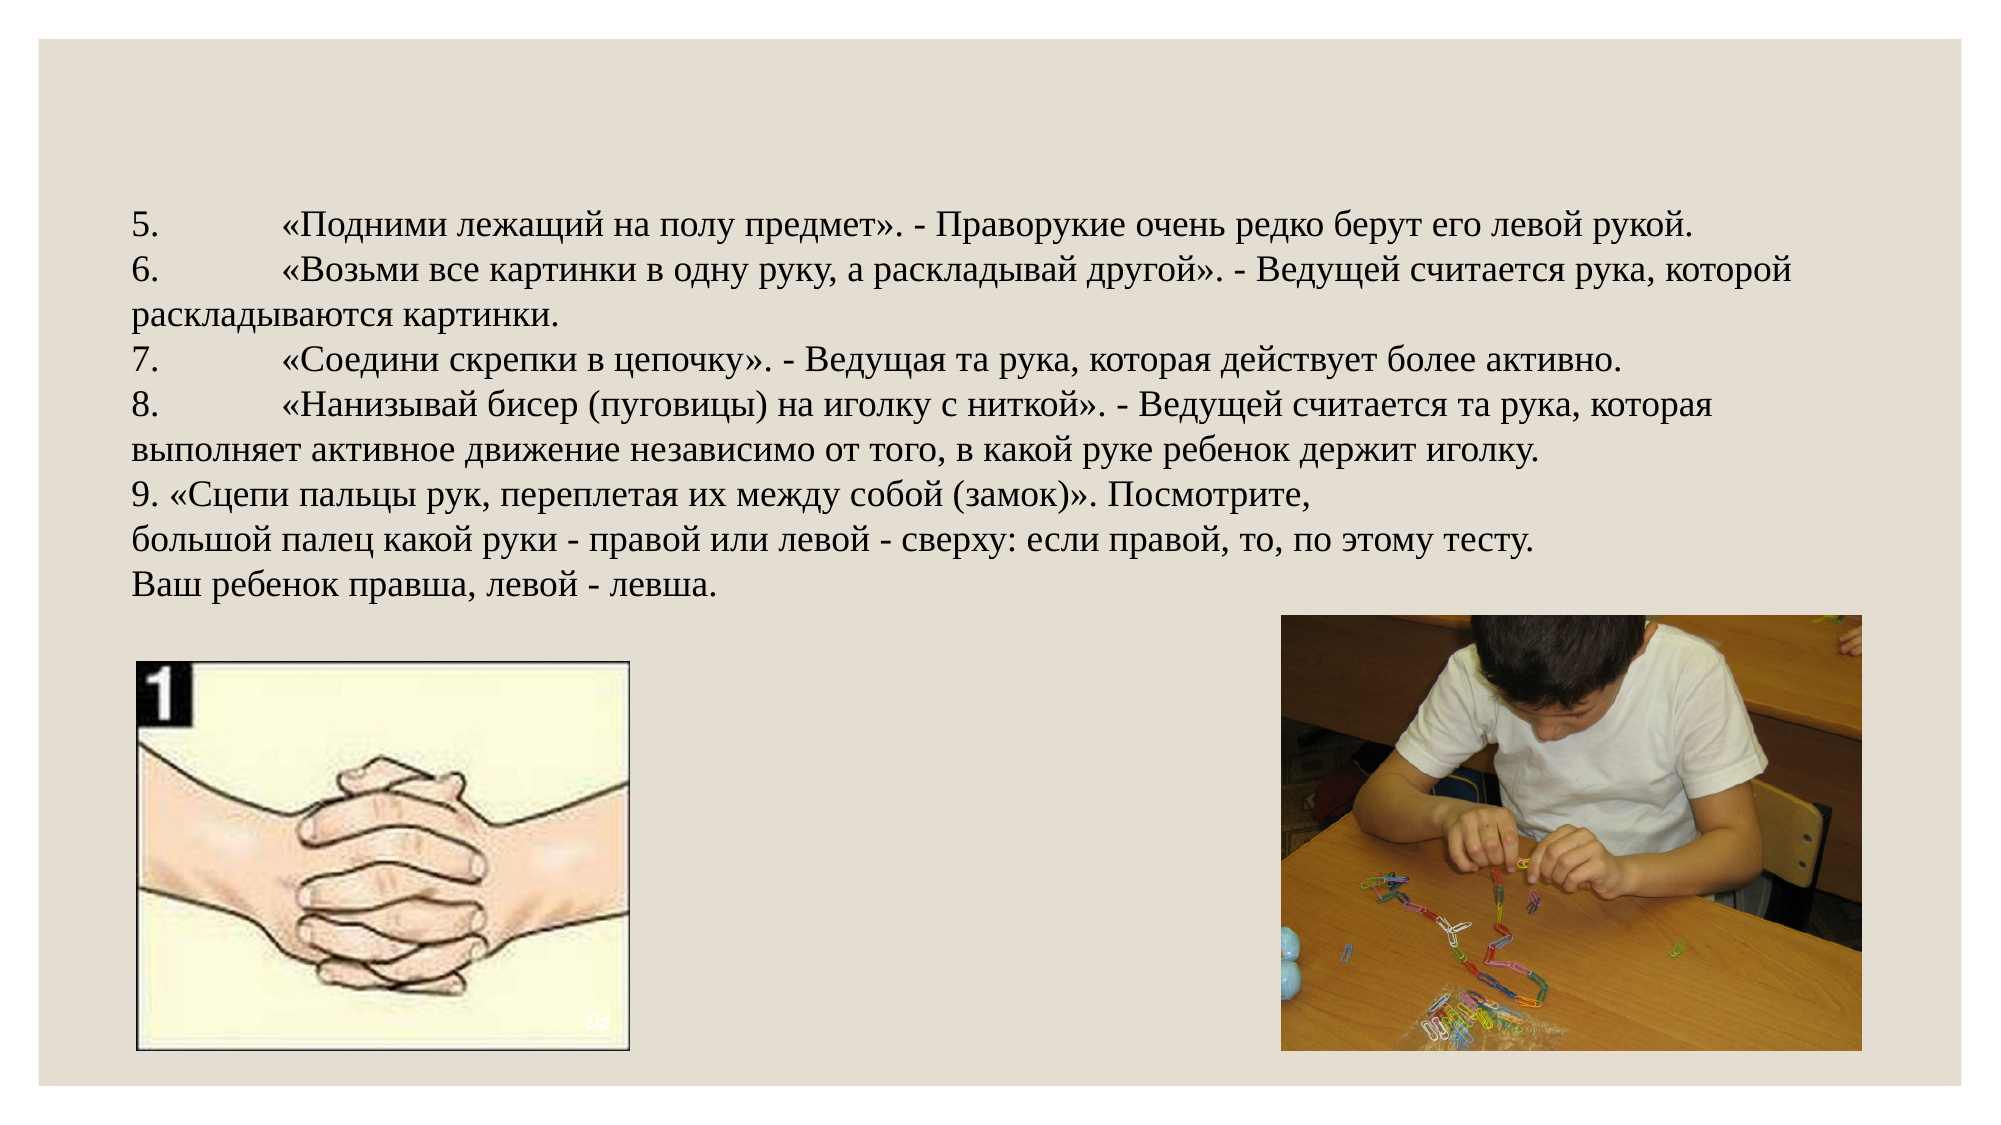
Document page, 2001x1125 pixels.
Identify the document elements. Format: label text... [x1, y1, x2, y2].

picture [1281, 615, 1862, 1051]
text_box 5. «Подними лежащий на полу предмет». - Праворукие очень редко берут его левой рукой. 6. «Возьми все картинки в одну руку, а раскладывай другой». - Ведущей считается рука, которой раскладываются картинки. 7. «Соедини скрепки в цепочку». - Ведущая та рука, которая действует более активно. 8. «Нанизывай бисер (пуговицы) на иголку с ниткой». - Ведущей считается та рука, которая выполняет активное движение независимо от того, в какой руке ребенок держит иголку. 9. «Сцепи пальцы рук, переплетая их между собой (замок)». Посмотрите, большой палец какой руки - правой или левой - сверху: если правой, то, по этому тесту. Ваш ребенок правша, левой - левша. [116, 191, 1878, 612]
picture [136, 661, 630, 1051]
